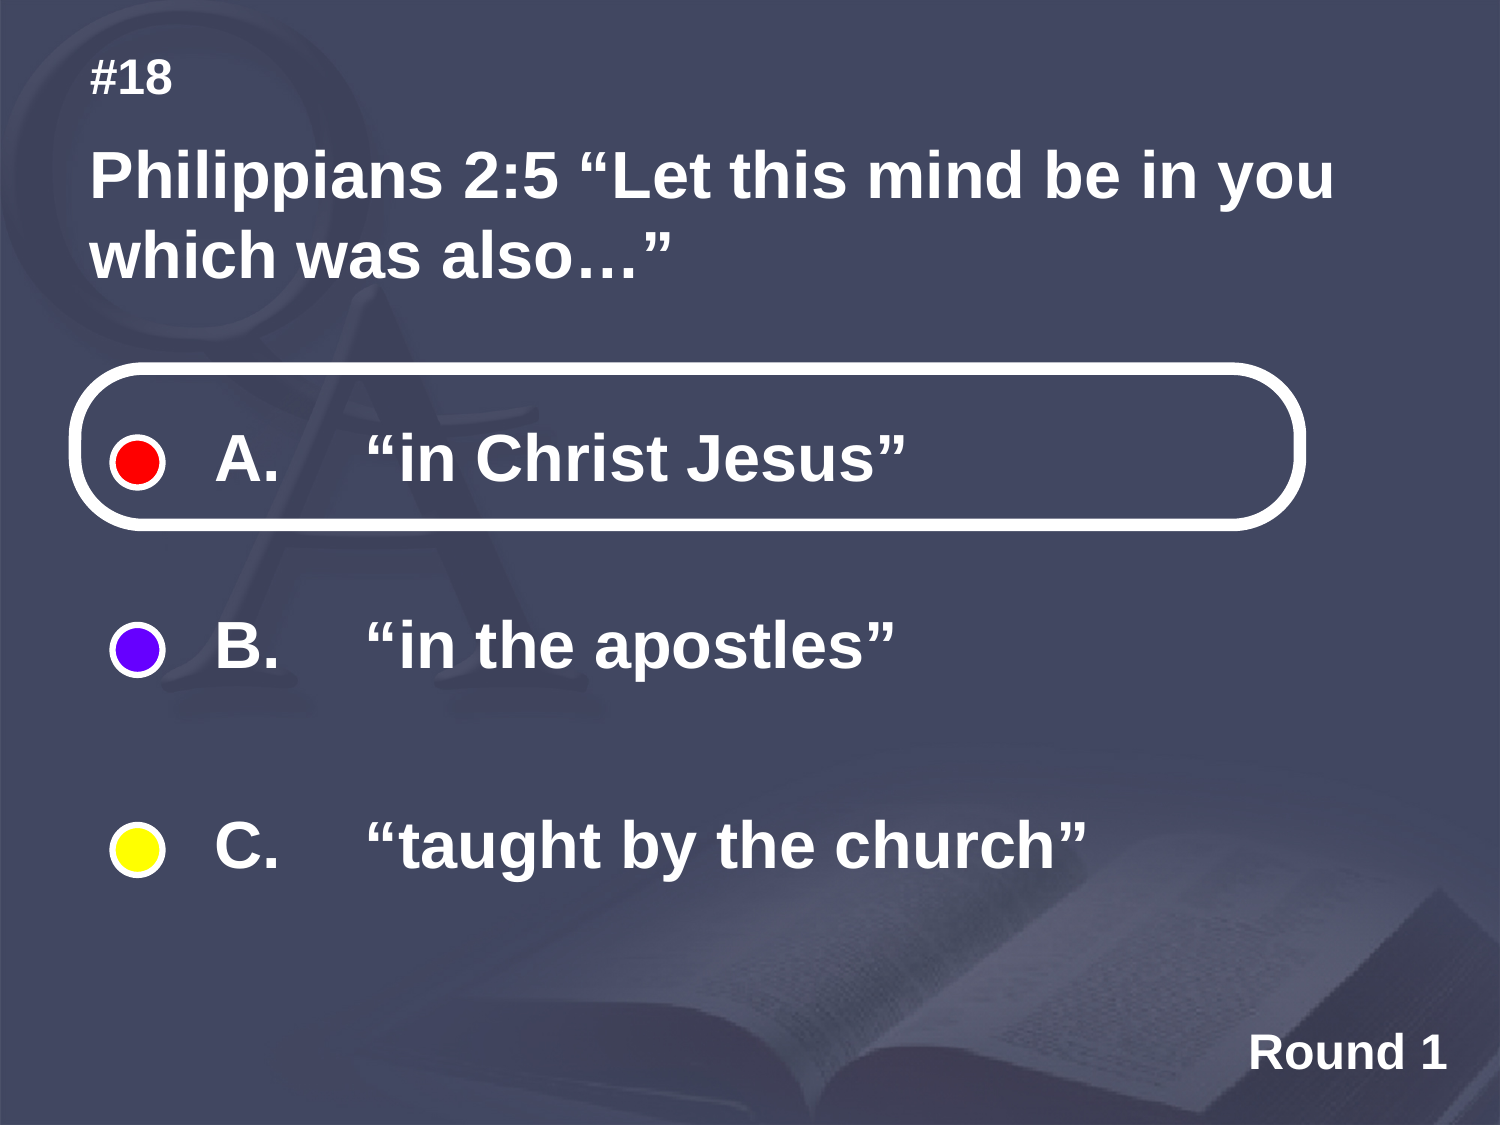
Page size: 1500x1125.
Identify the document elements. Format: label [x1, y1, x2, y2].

picture [0, 0, 1500, 1125]
text_box [112, 594, 1438, 691]
text_box [112, 794, 1438, 890]
text_box [112, 406, 1438, 503]
